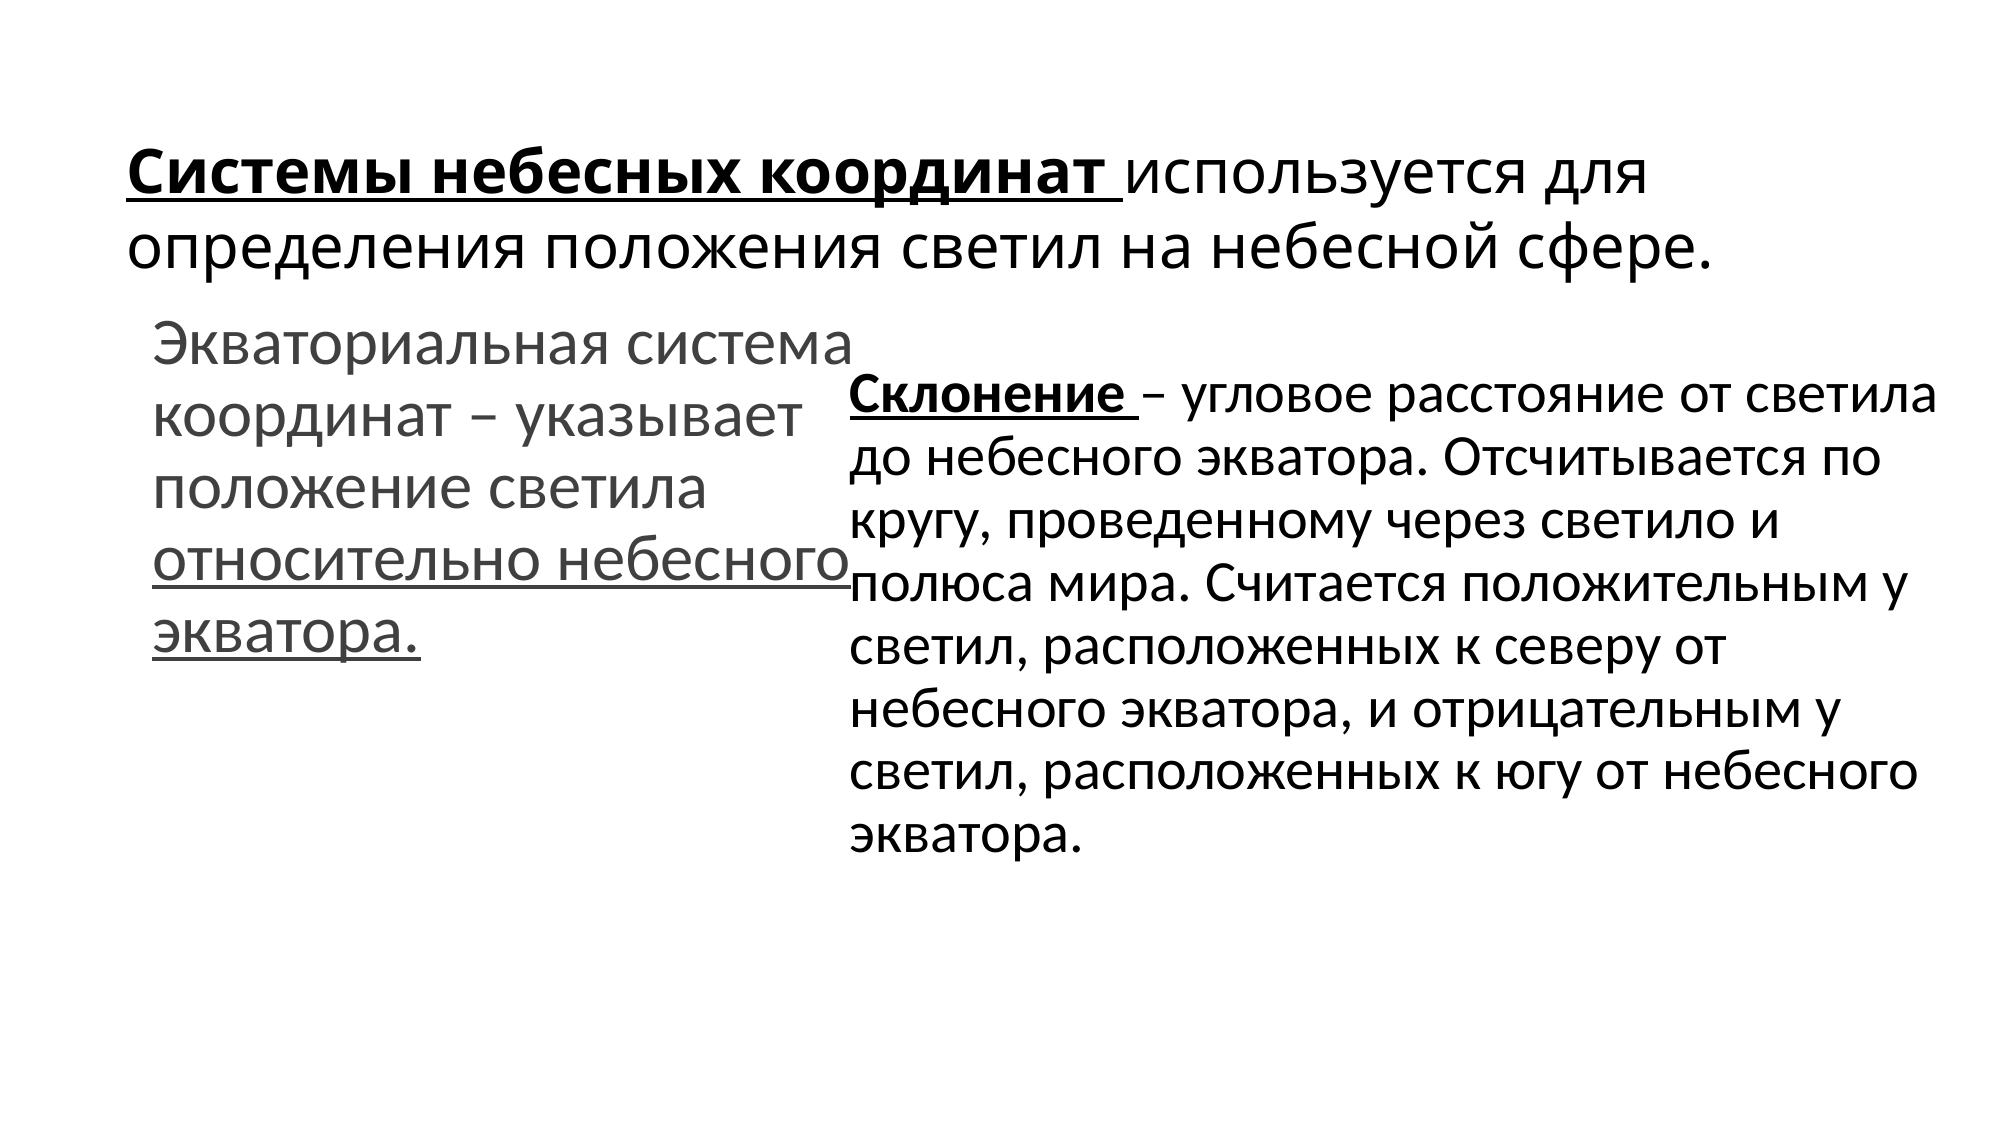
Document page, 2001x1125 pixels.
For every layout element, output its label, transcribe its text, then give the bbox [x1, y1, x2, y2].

title Системы небесных координат используется для определения положения светил на небесной сфере. [111, 99, 1834, 317]
list Экваториальная система координат – указывает положение светила относительно небесного экватора. [137, 299, 988, 1014]
list Склонение – угловое расстояние от светила до небесного экватора. Отсчитывается по кругу, проведенному через светило и полюса мира. Считается положительным у светил, расположенных к северу от небесного экватора, и отрицательным у светил, расположенных к югу от небесного экватора. [834, 354, 1973, 992]
